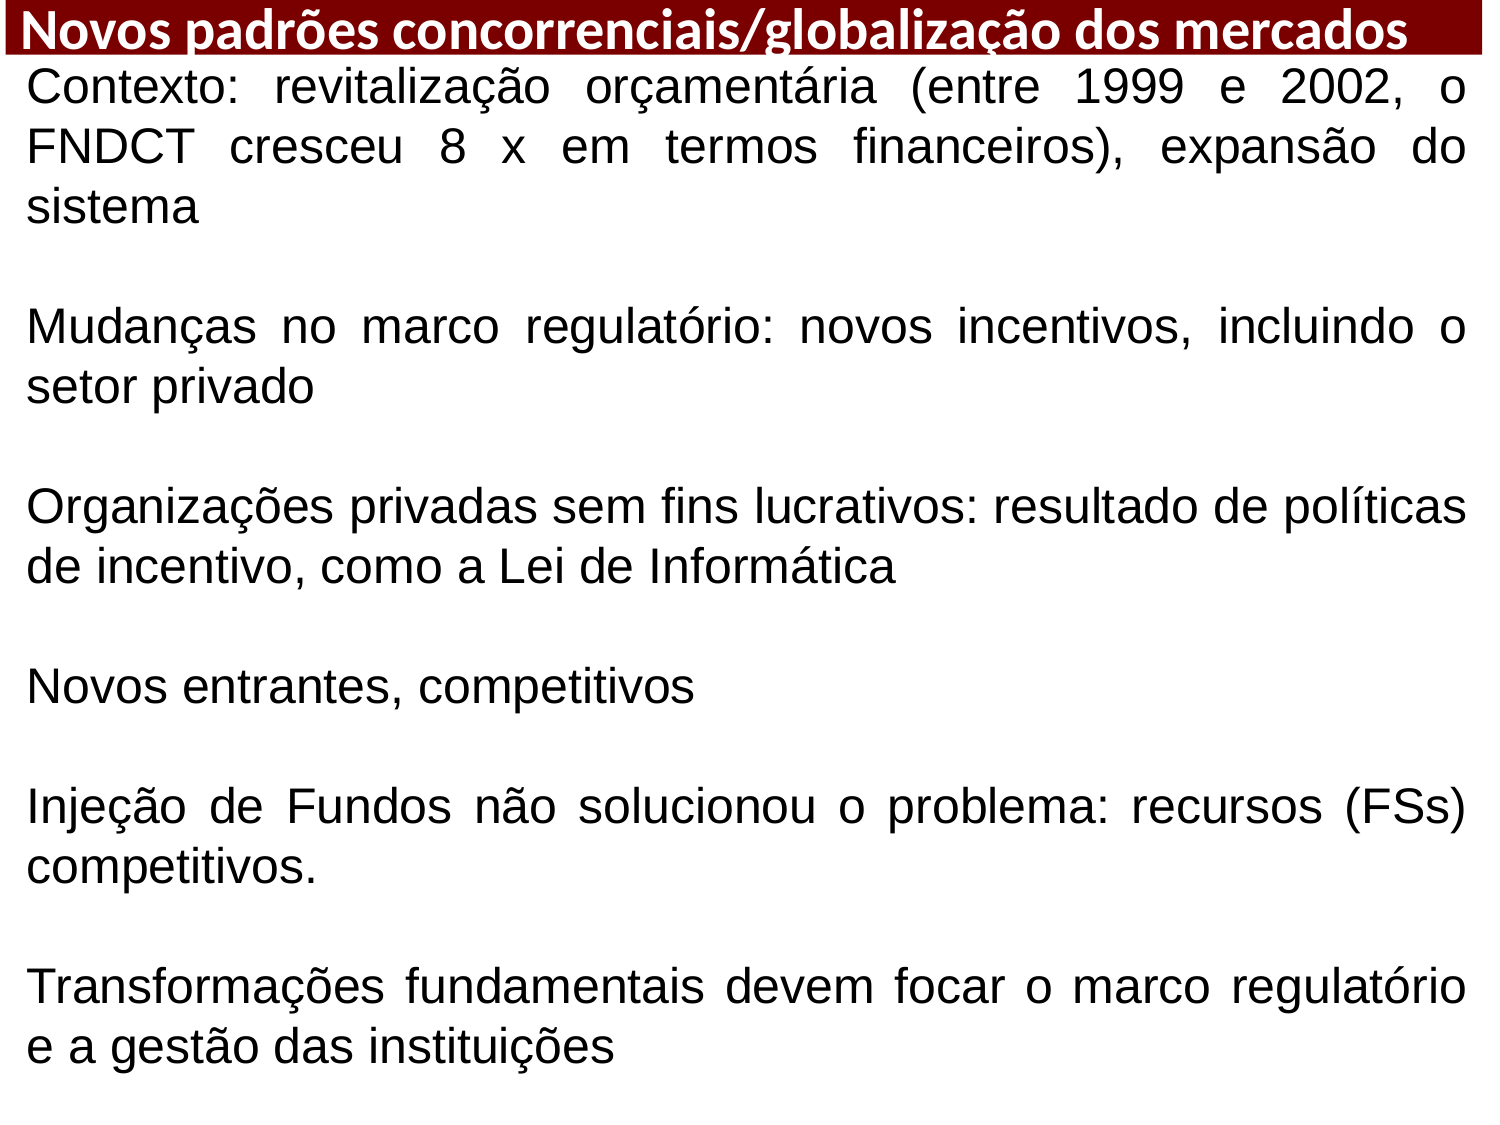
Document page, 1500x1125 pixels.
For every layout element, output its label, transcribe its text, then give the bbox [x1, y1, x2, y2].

text_box Contexto: revitalização orçamentária (entre 1999 e 2002, o FNDCT cresceu 8 x em termos financeiros), expansão do sistema Mudanças no marco regulatório: novos incentivos, incluindo o setor privado Organizações privadas sem fins lucrativos: resultado de políticas de incentivo, como a Lei de Informática Novos entrantes, competitivos Injeção de Fundos não solucionou o problema: recursos (FSs) competitivos. Transformações fundamentais devem focar o marco regulatório e a gestão das instituições [11, 46, 1483, 1125]
text_box Novos padrões concorrenciais/globalização dos mercados [5, 0, 1483, 55]
